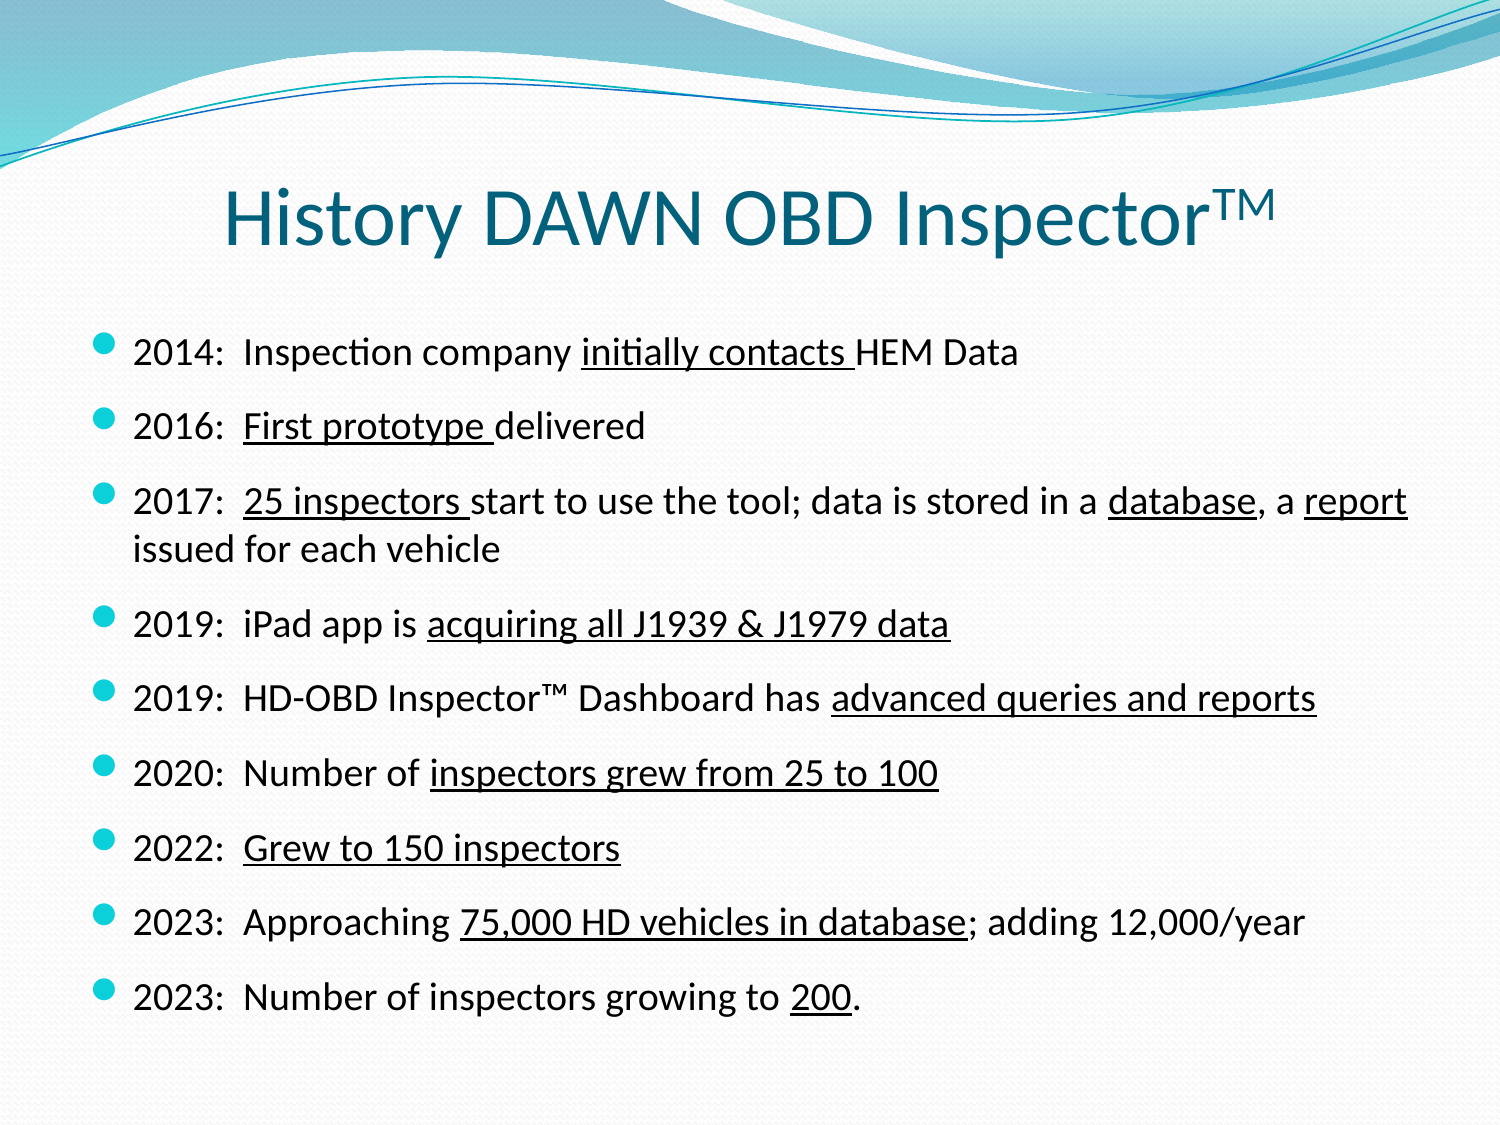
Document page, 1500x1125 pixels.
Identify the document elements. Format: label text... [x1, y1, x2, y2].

title History DAWN OBD InspectorTM [75, 115, 1425, 263]
list 2014: Inspection company initially contacts HEM Data 2016: First prototype delivered 2017: 25 inspectors start to use the tool; data is stored in a database, a report issued for each vehicle 2019: iPad app is acquiring all J1939 & J1979 data 2019: HD-OBD Inspector™ Dashboard has advanced queries and reports 2020: Number of inspectors grew from 25 to 100 2022: Grew to 150 inspectors 2023: Approaching 75,000 HD vehicles in database; adding 12,000/year 2023: Number of inspectors growing to 200. [75, 317, 1425, 1038]
